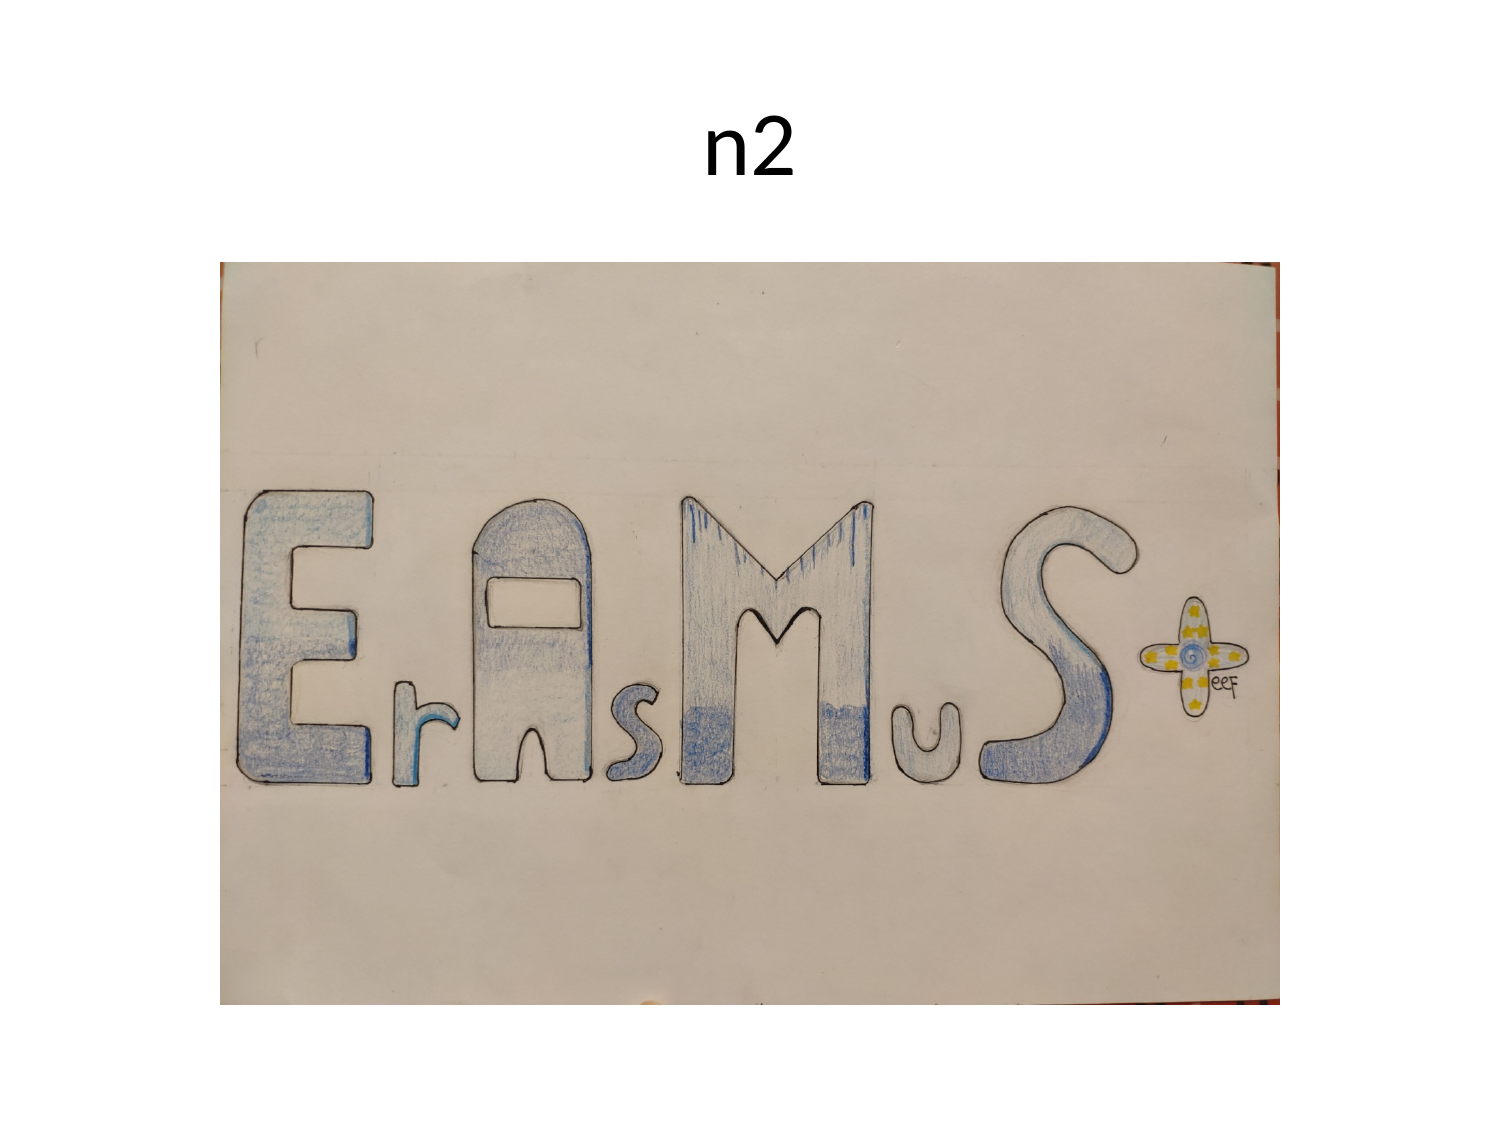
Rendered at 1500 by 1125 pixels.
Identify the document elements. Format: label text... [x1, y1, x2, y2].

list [219, 262, 1280, 1006]
title n2 [75, 45, 1425, 233]
